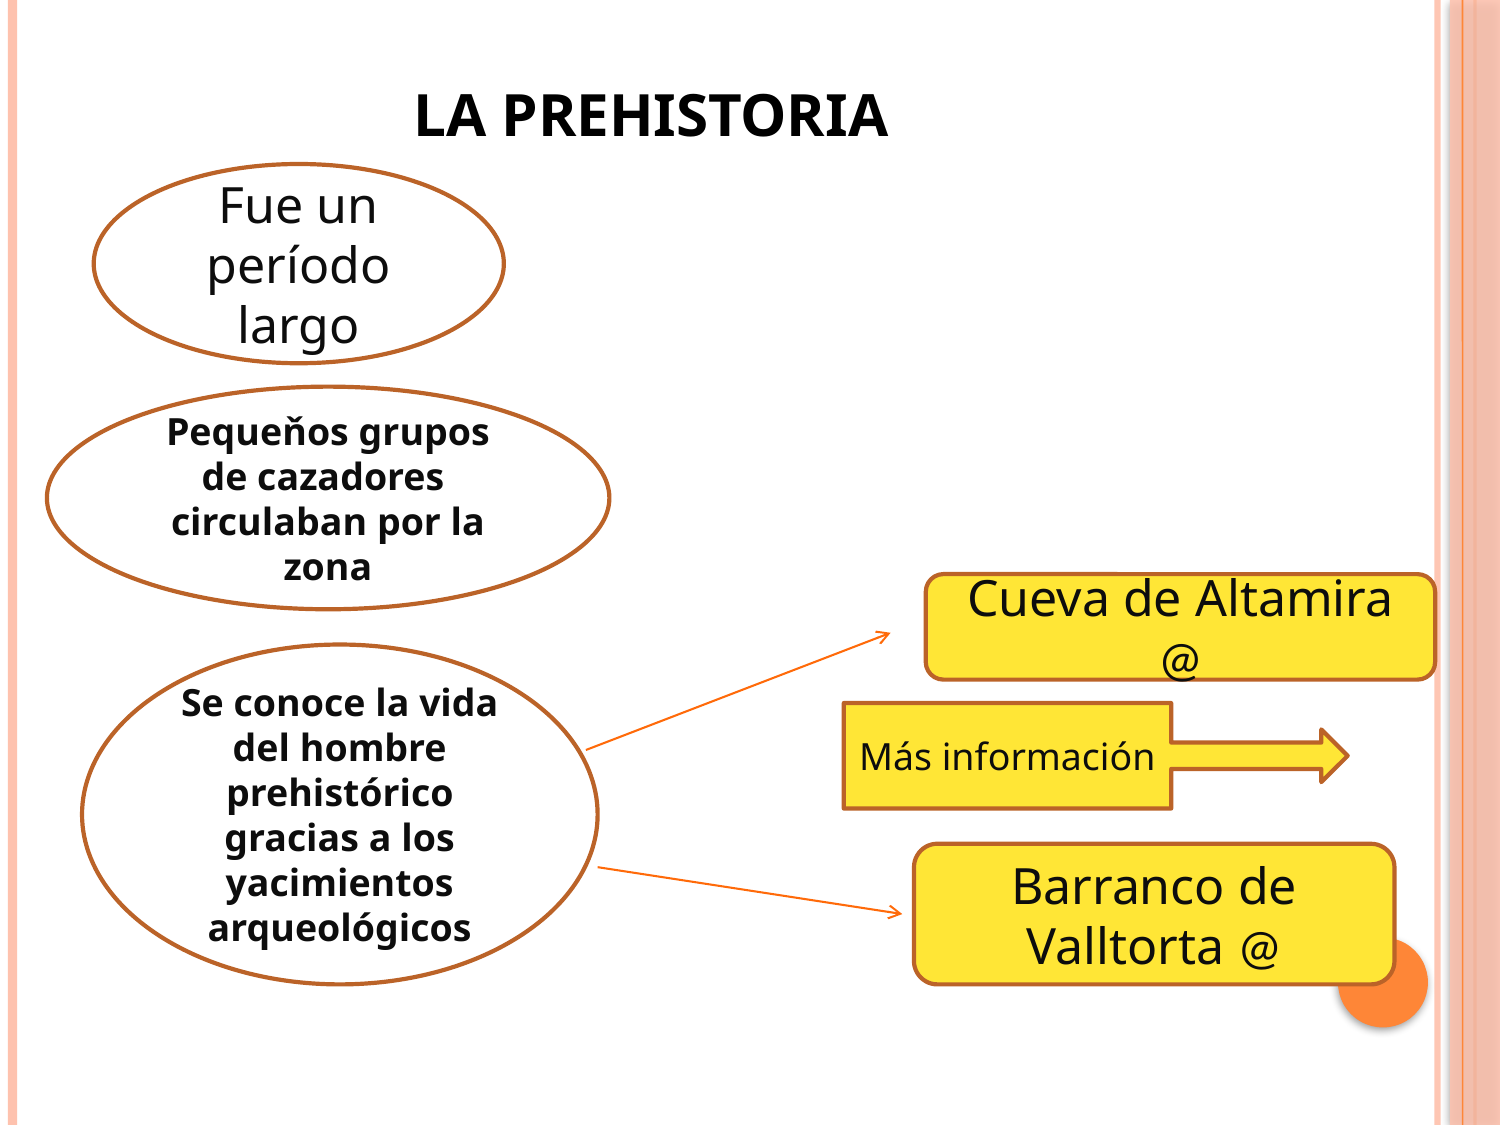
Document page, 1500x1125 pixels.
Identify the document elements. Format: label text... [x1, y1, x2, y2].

text_box Pequeňos grupos de cazadores circulaban por la zona [44, 384, 612, 612]
text_box LA PREHISTORIA [398, 70, 1137, 156]
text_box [597, 866, 903, 915]
text_box Barranco de Valltorta @ [911, 841, 1397, 987]
text_box Cueva de Altamira @ [923, 571, 1438, 682]
text_box Más información [841, 700, 1350, 811]
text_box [585, 632, 892, 751]
text_box Se conoce la vida del hombre prehistórico gracias a los yacimientos arqueológicos [79, 642, 600, 987]
text_box Fue un período largo [91, 161, 506, 366]
